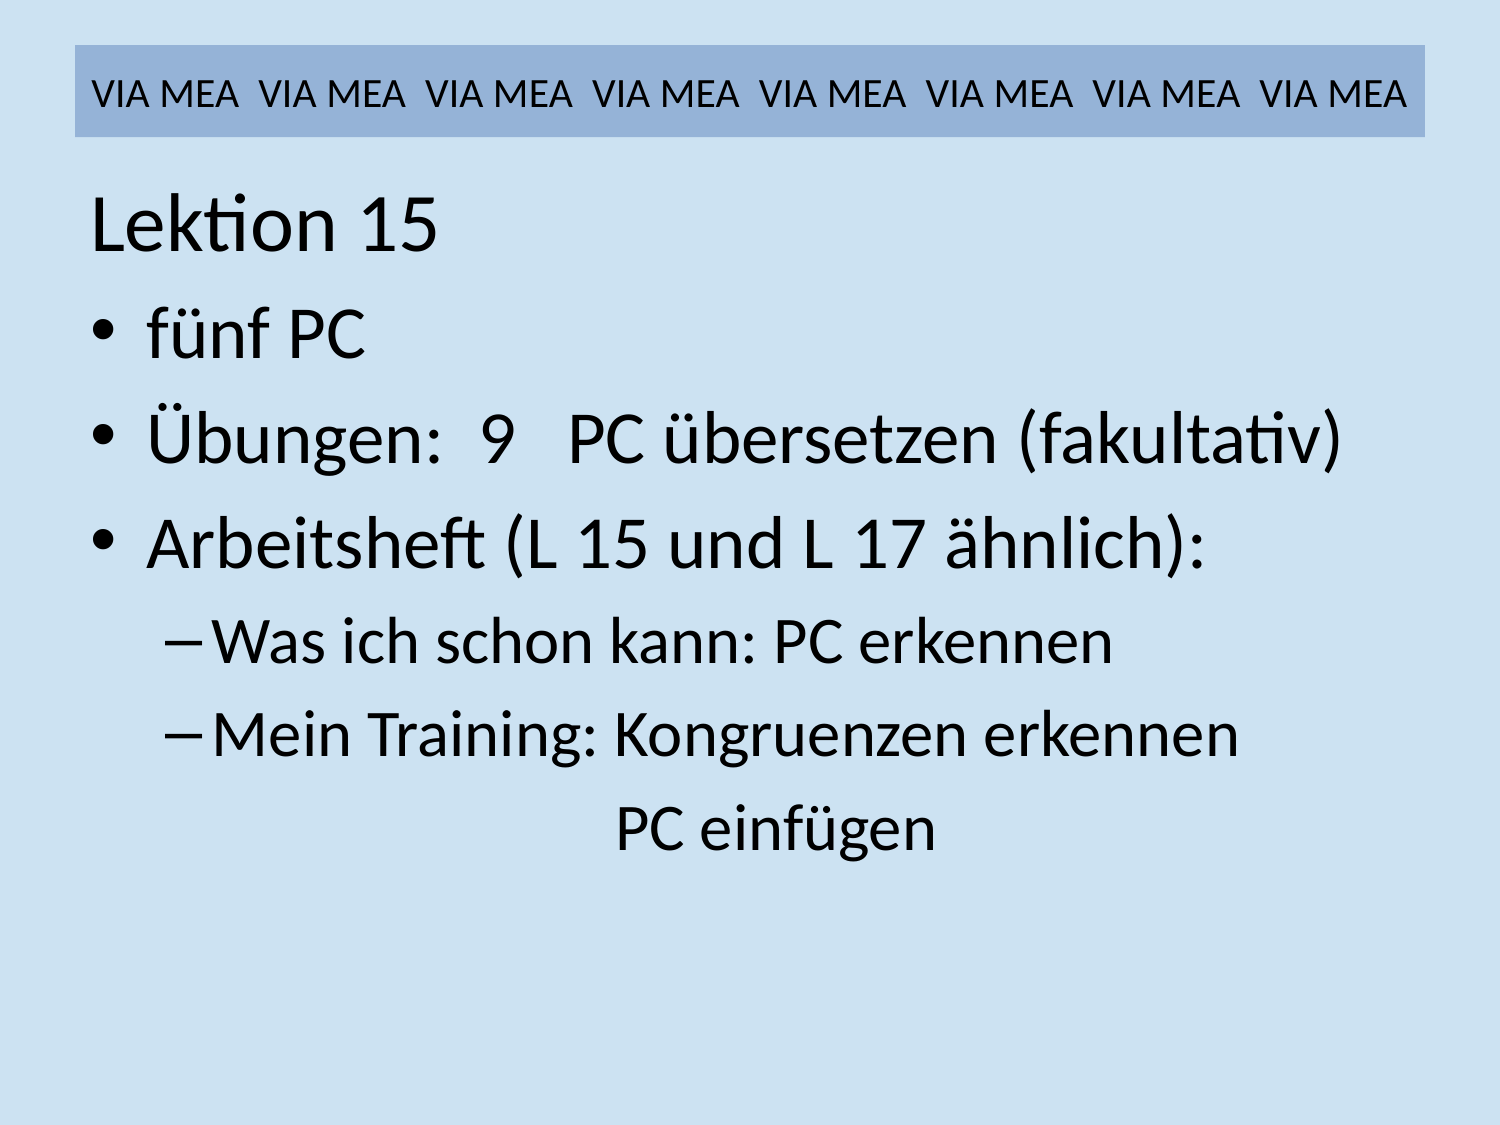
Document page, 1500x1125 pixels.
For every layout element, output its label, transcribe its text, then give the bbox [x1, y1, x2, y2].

list Lektion 15 fünf PC Übungen: 9 PC übersetzen (fakultativ) Arbeitsheft (L 15 und L 17 ähnlich): Was ich schon kann: PC erkennen Mein Training: Kongruenzen erkennen PC einfügen [74, 160, 1426, 1036]
title VIA MEA VIA MEA VIA MEA VIA MEA VIA MEA VIA MEA VIA MEA VIA MEA [74, 44, 1426, 138]
